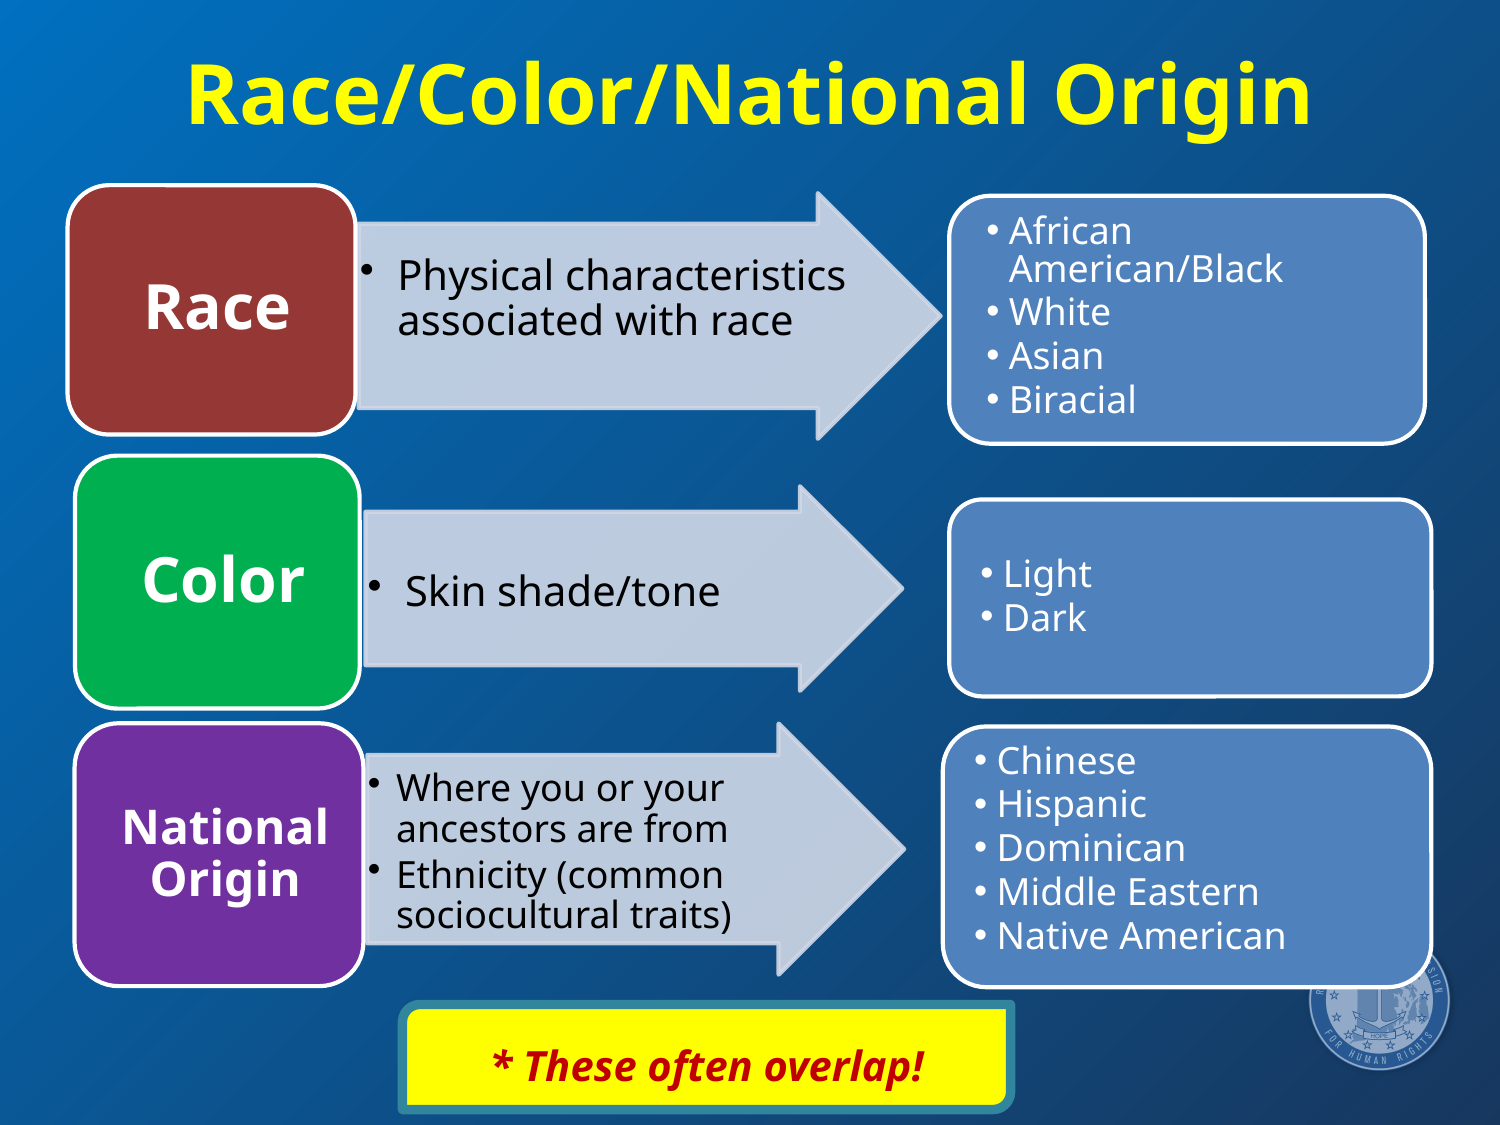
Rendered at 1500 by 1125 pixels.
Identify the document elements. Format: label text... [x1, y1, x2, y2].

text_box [948, 499, 1432, 697]
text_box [54, 184, 950, 1012]
picture [1306, 917, 1454, 1091]
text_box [948, 195, 1426, 444]
text_box * These often overlap! [402, 1004, 1011, 1110]
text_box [942, 726, 1432, 988]
title Race/Color/National Origin [75, 0, 1425, 186]
